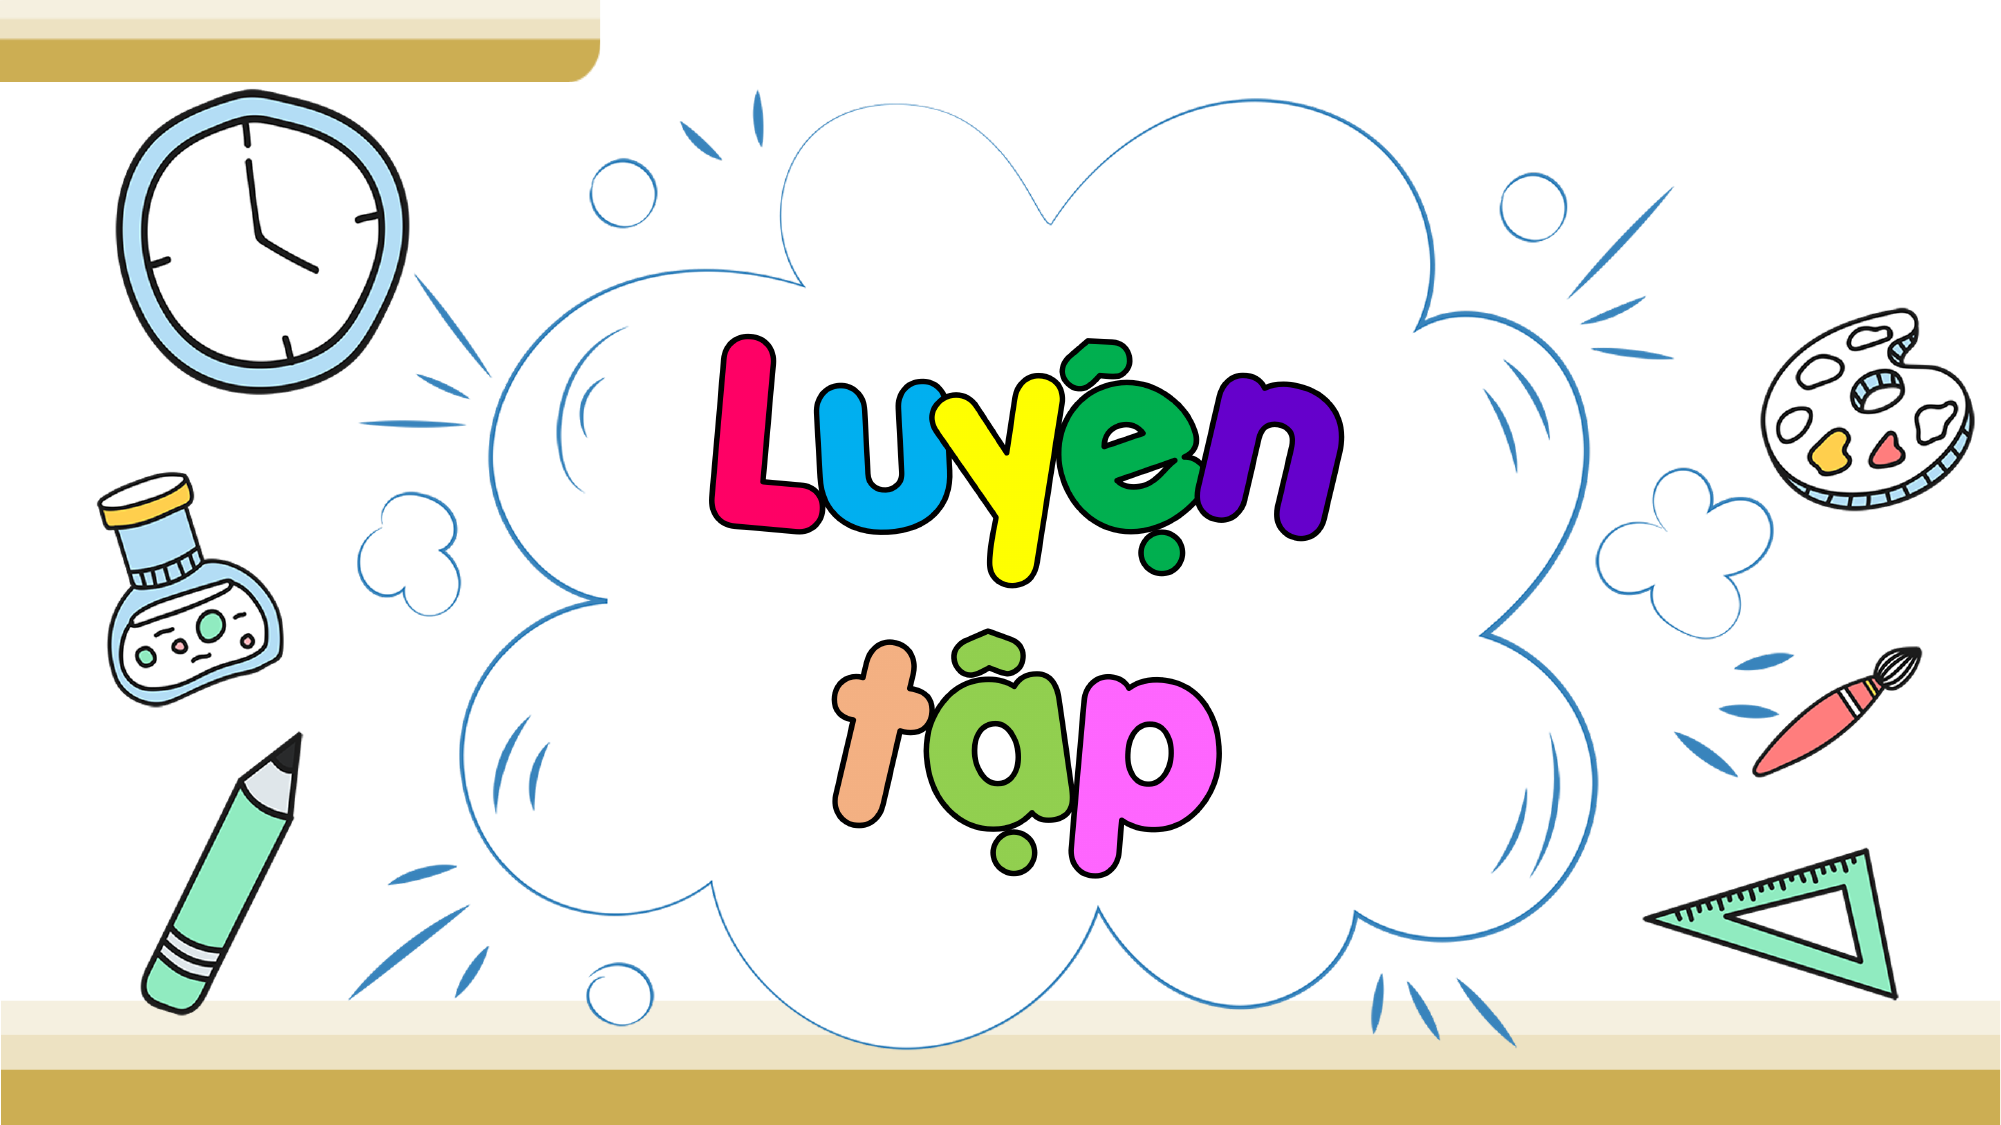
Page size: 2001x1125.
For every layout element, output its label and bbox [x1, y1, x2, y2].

picture [9, 67, 1990, 1058]
